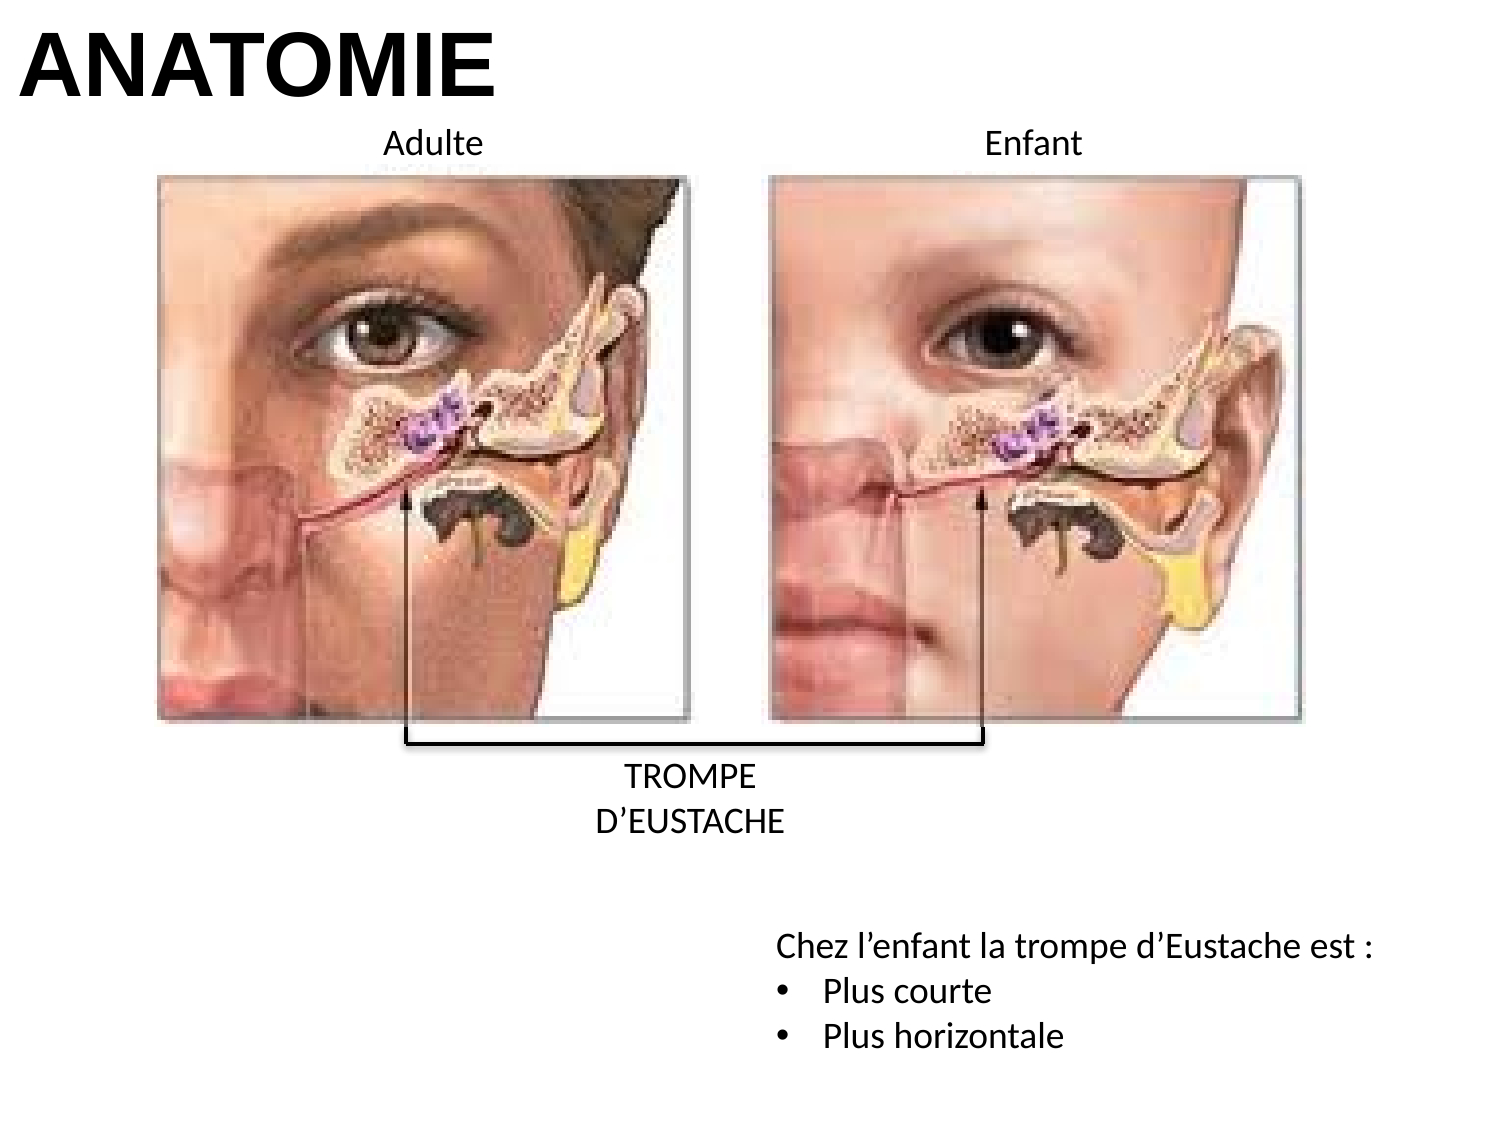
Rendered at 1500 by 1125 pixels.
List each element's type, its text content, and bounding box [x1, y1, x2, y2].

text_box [153, 110, 1307, 798]
text_box ANATOMIE [2, 0, 514, 123]
text_box Chez l’enfant la trompe d’Eustache est : Plus courte Plus horizontale [761, 914, 1406, 1064]
